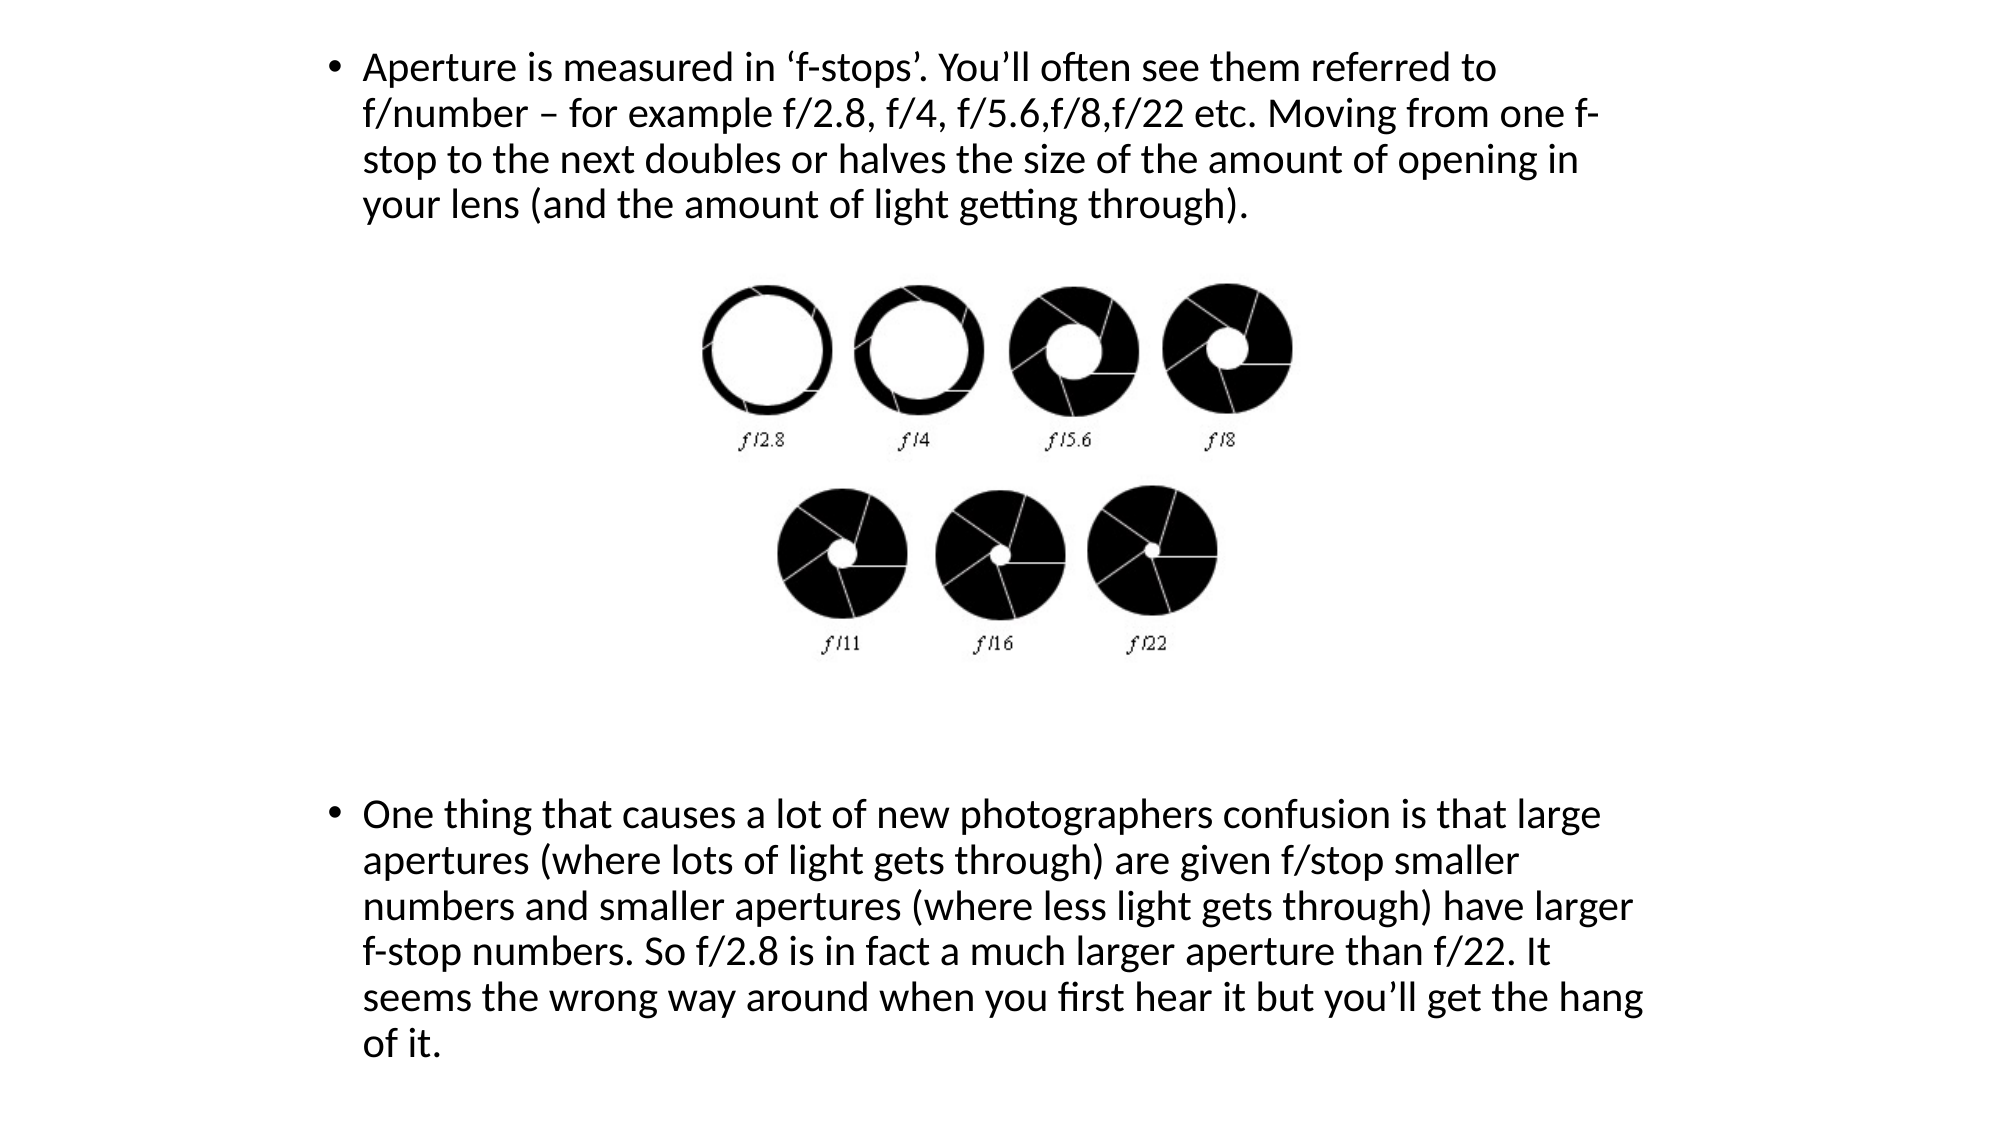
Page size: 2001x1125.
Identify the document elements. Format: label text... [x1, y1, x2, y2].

picture [687, 262, 1313, 669]
list Aperture is measured in ‘f-stops’. You’ll often see them referred to f/number – for example f/2.8, f/4, f/5.6,f/8,f/22 etc. Moving from one f-stop to the next doubles or halves the size of the amount of opening in your lens (and the amount of light getting through). One thing that causes a lot of new photographers confusion is that large apertures (where lots of light gets through) are given f/stop smaller numbers and smaller apertures (where less light gets through) have larger f-stop numbers. So f/2.8 is in fact a much larger aperture than f/22. It seems the wrong way around when you first hear it but you’ll get the hang of it. [312, 37, 1663, 1088]
